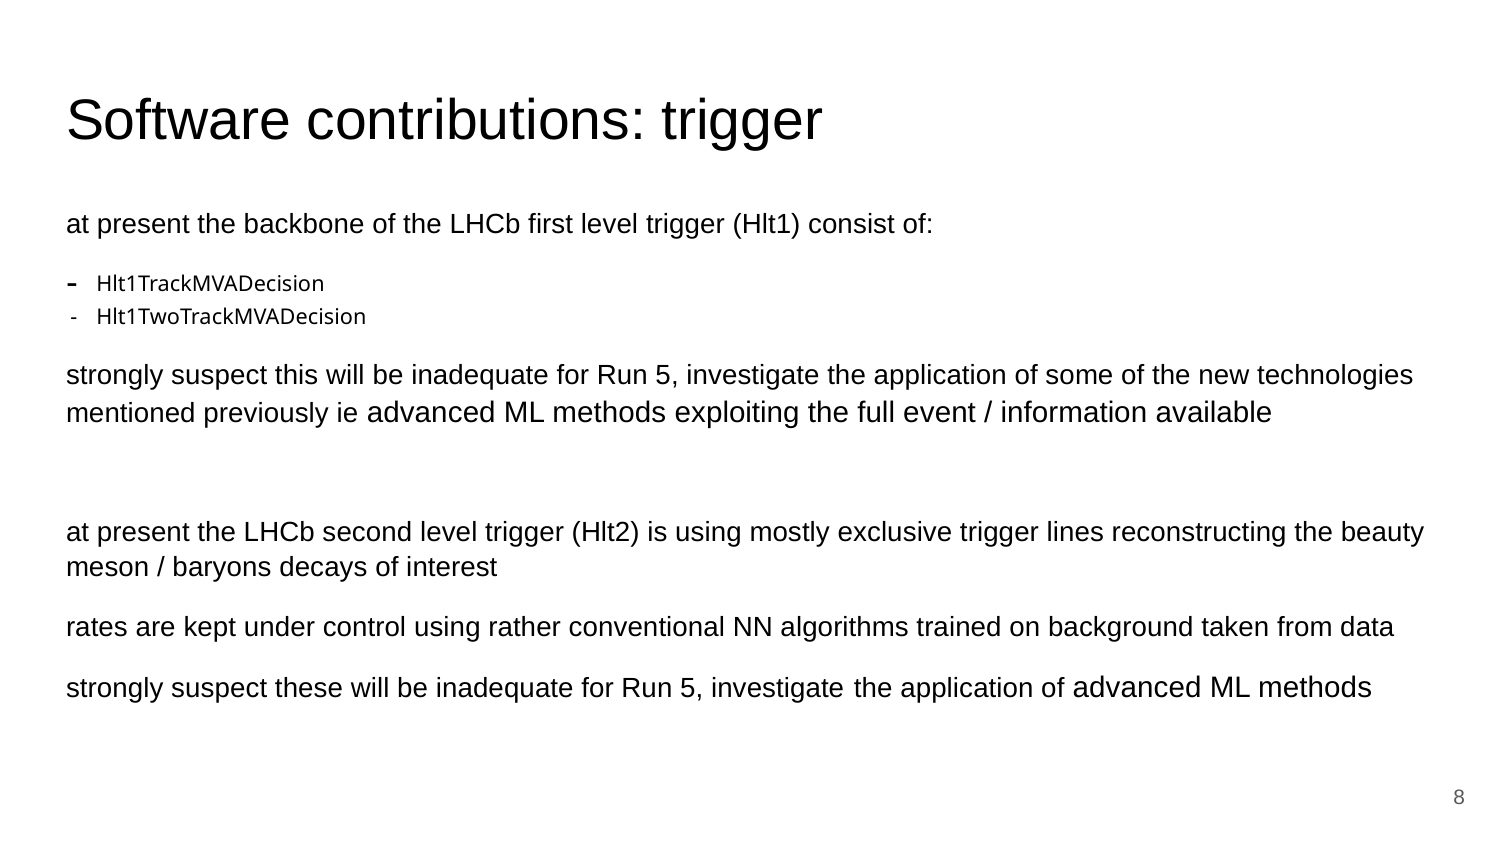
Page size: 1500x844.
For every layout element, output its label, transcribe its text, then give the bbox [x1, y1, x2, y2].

title Software contributions: trigger [51, 72, 1449, 167]
slide_number ‹#› [1389, 764, 1480, 830]
list at present the backbone of the LHCb first level trigger (Hlt1) consist of: Hlt1TrackMVADecision Hlt1TwoTrackMVADecision strongly suspect this will be inadequate for Run 5, investigate the application of some of the new technologies mentioned previously ie advanced ML methods exploiting the full event / information available at present the LHCb second level trigger (Hlt2) is using mostly exclusive trigger lines reconstructing the beauty meson / baryons decays of interest rates are kept under control using rather conventional NN algorithms trained on background taken from data strongly suspect these will be inadequate for Run 5, investigate the application of advanced ML methods [51, 189, 1449, 750]
